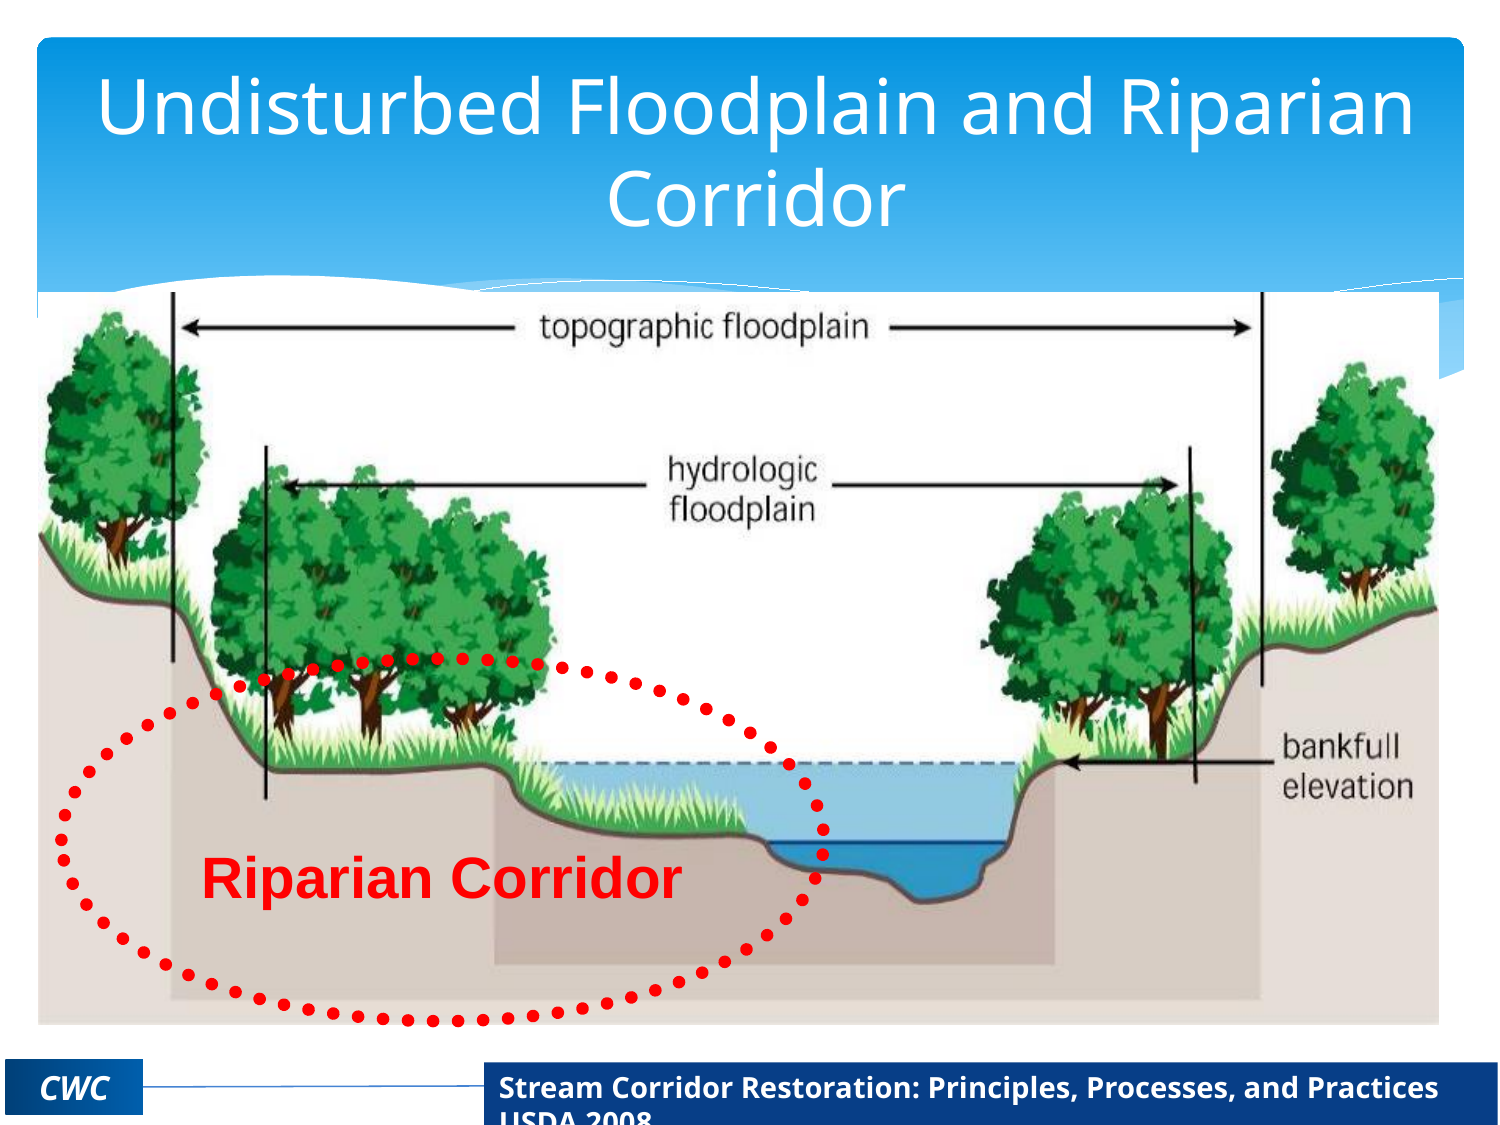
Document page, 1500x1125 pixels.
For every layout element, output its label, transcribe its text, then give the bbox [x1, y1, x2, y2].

picture [38, 292, 1439, 1026]
title Undisturbed Floodplain and Riparian Corridor [12, 50, 1500, 250]
text_box Stream Corridor Restoration: Principles, Processes, and Practices USDA 2008 [484, 1062, 1498, 1125]
